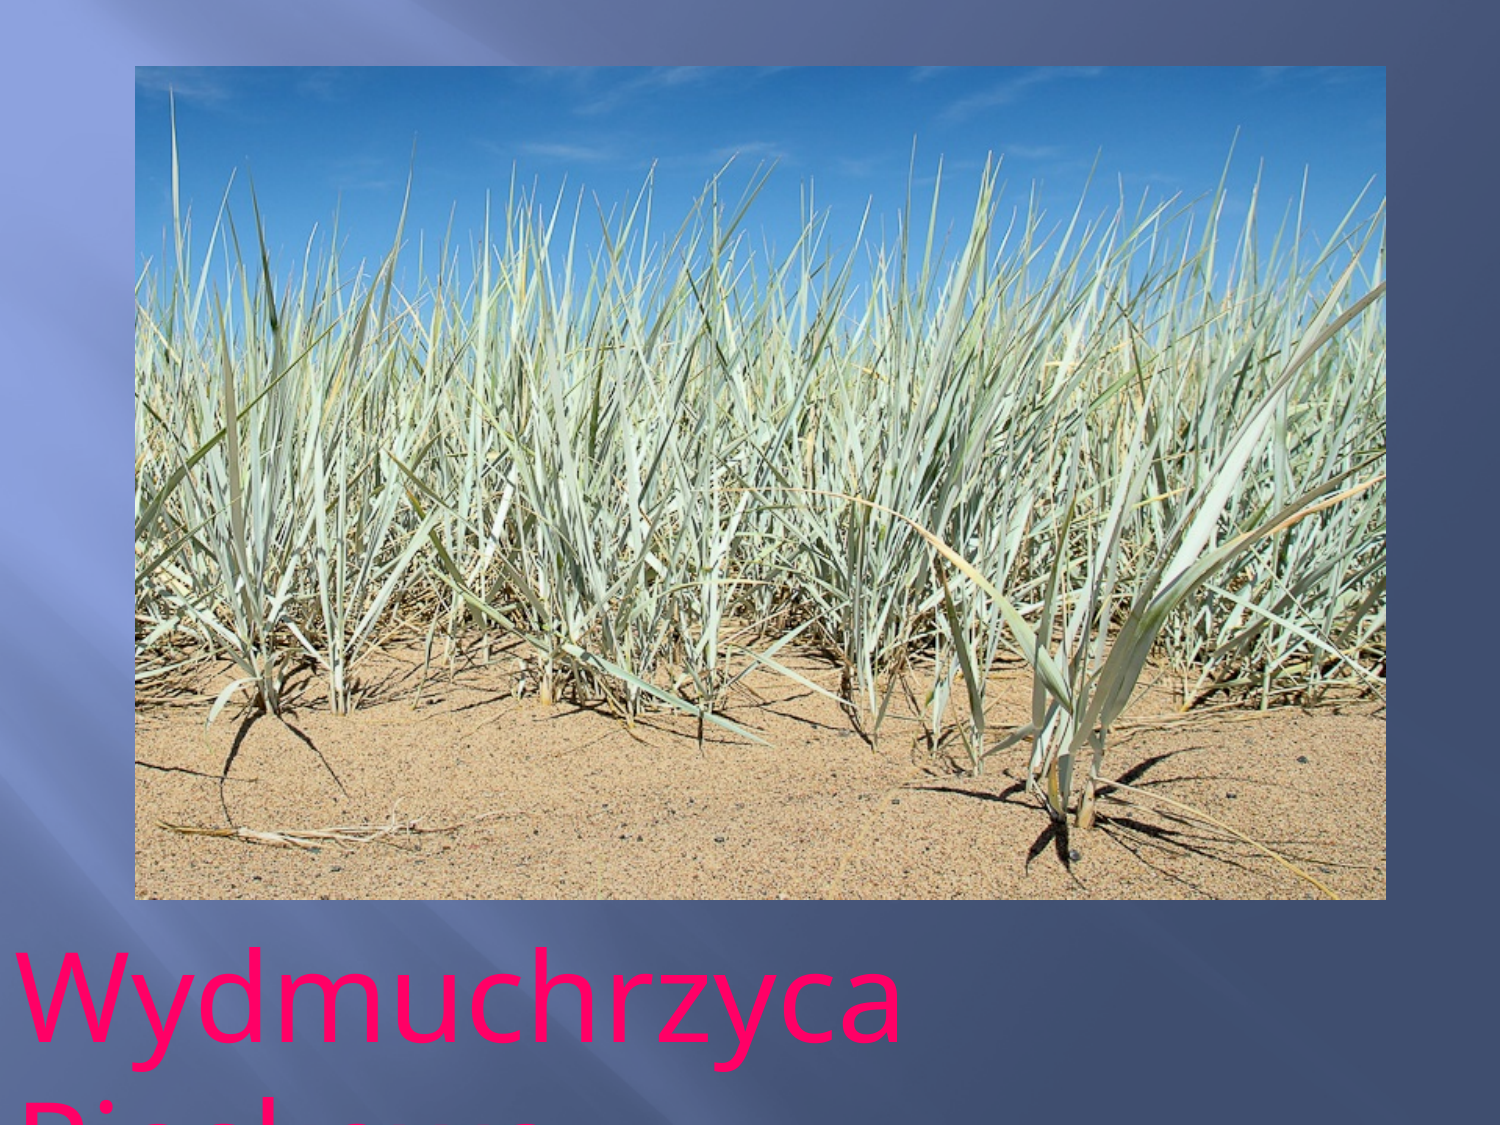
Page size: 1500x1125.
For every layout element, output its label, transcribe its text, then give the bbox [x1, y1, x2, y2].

text_box Wydmuchrzyca Piaskowa [0, 909, 1500, 1125]
picture [135, 66, 1386, 900]
